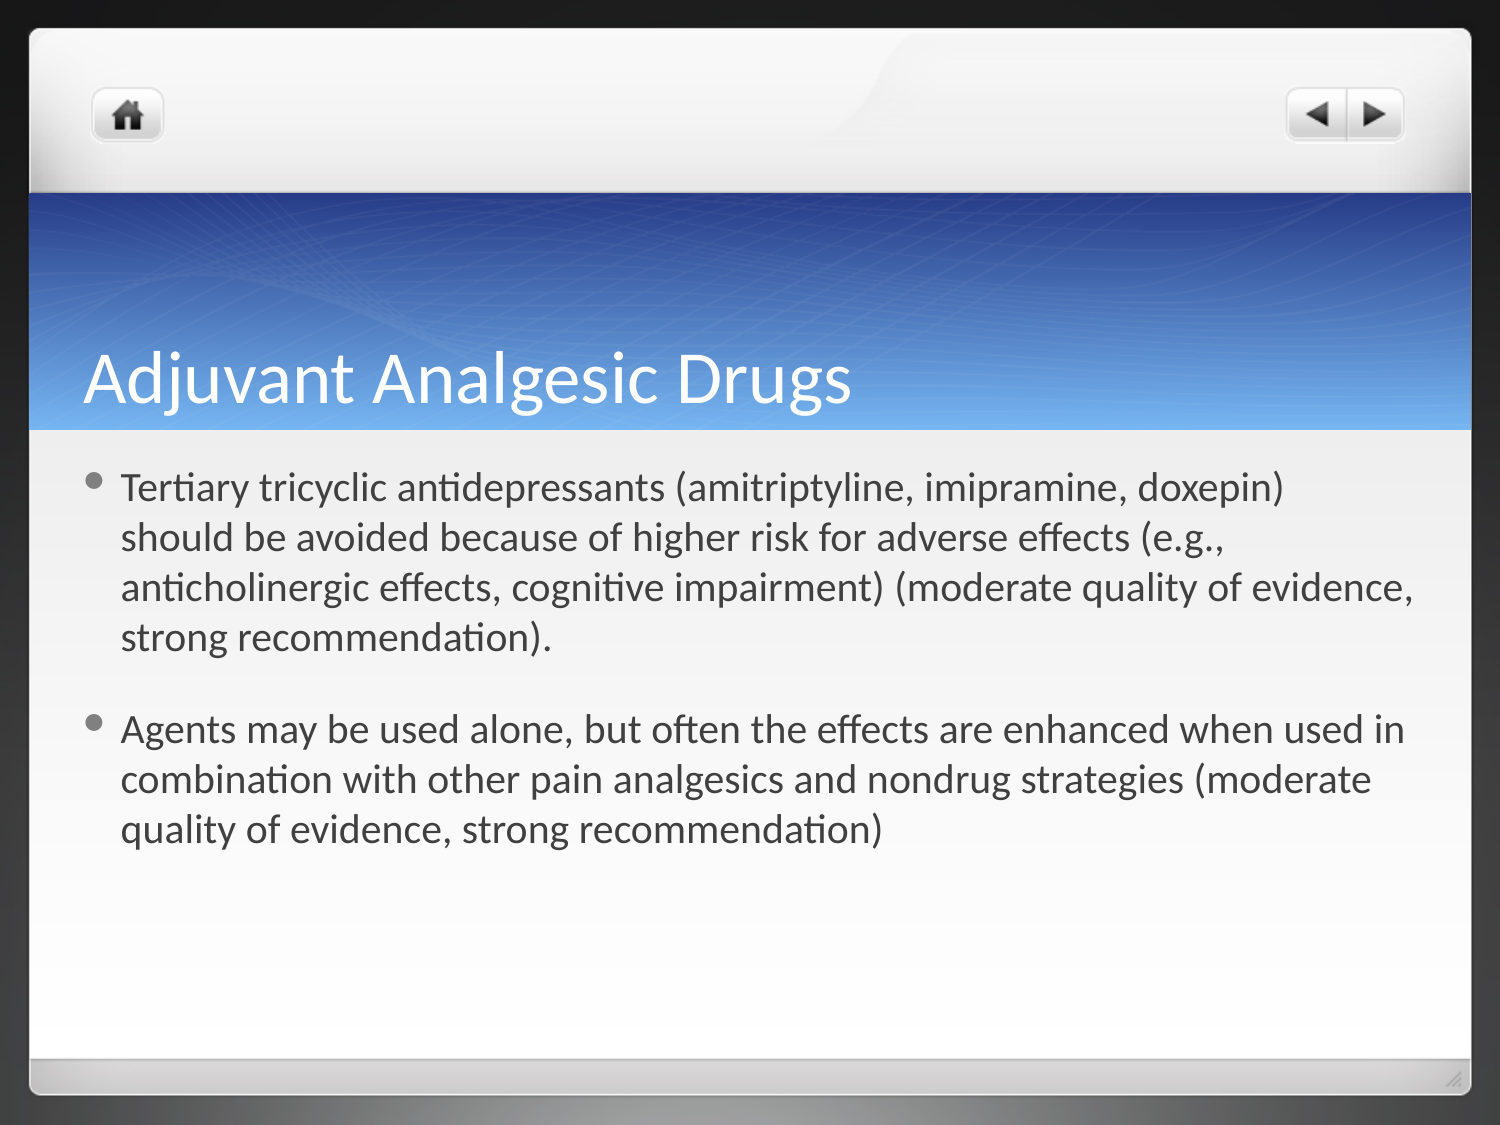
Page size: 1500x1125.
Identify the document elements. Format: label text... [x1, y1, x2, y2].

list Tertiary tricyclic antidepressants (amitriptyline, imipramine, doxepin) should be avoided because of higher risk for adverse effects (e.g., anticholinergic effects, cognitive impairment) (moderate quality of evidence, strong recommendation). Agents may be used alone, but often the effects are enhanced when used in combination with other pain analgesics and nondrug strategies (moderate quality of evidence, strong recommendation) [68, 452, 1432, 1025]
title Adjuvant Analgesic Drugs [68, 238, 1432, 427]
picture [0, 0, 1500, 1125]
